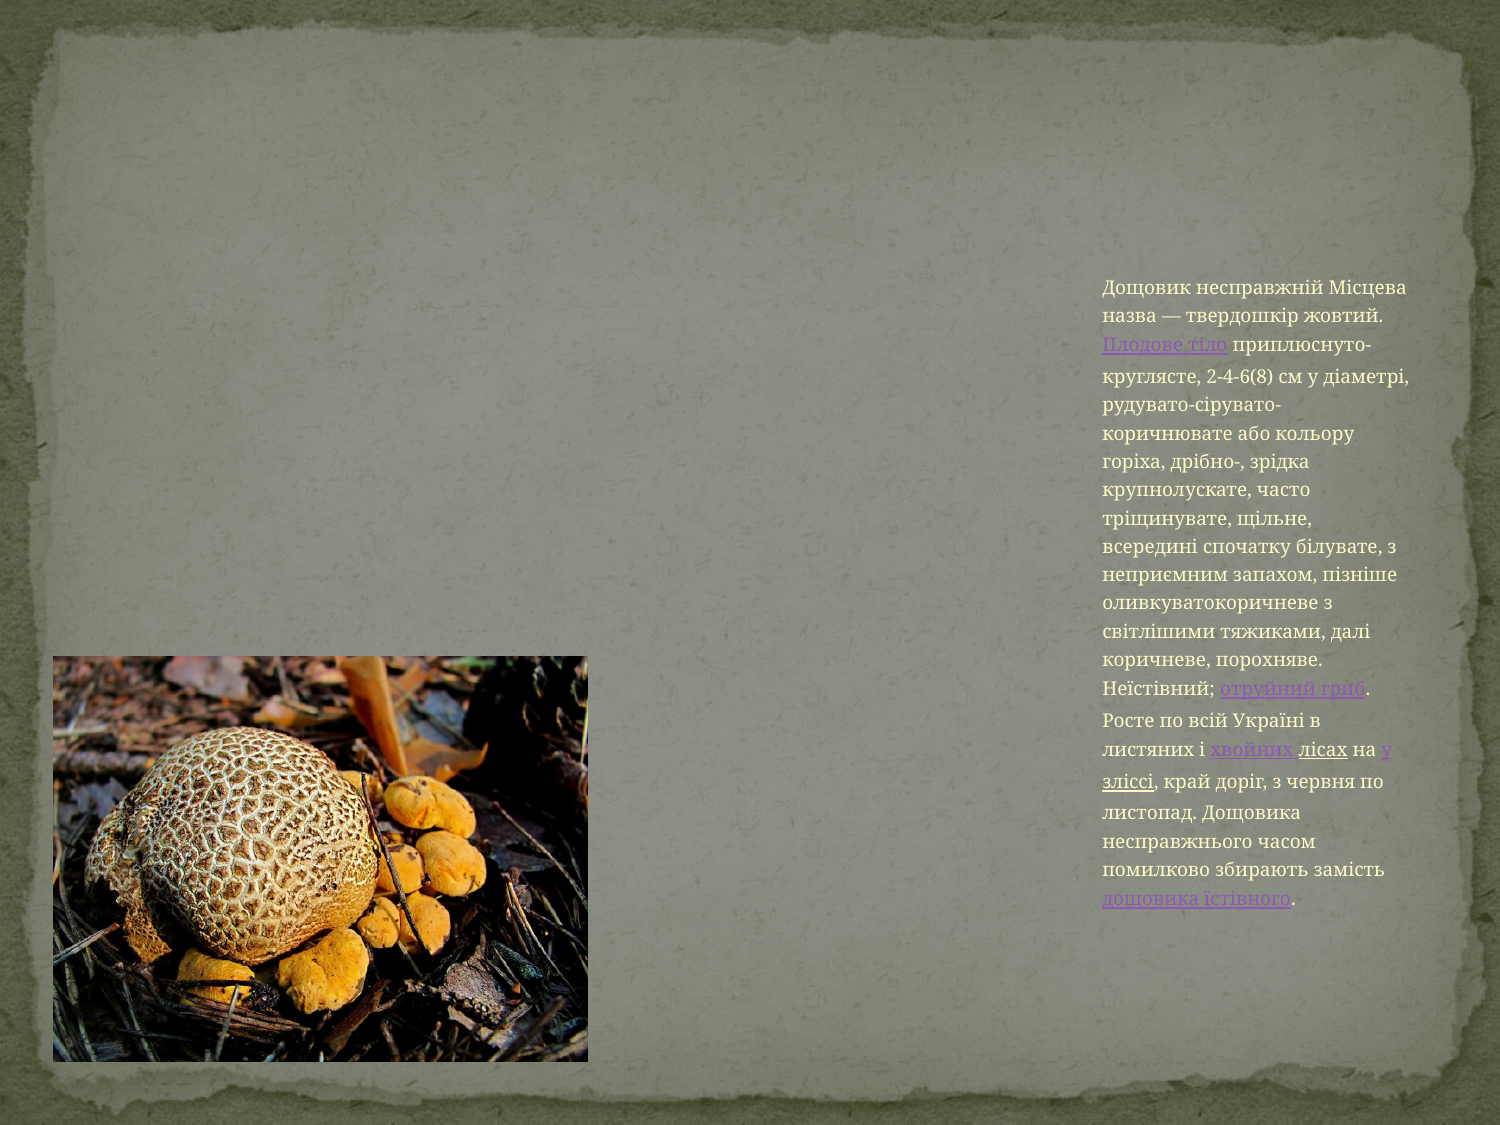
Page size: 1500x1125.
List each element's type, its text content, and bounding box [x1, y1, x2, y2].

picture [53, 656, 588, 1062]
list Дощовик несправжній Місцева назва — твердошкір жовтий. Плодове тіло приплюснуто-круглясте, 2-4-6(8) см у діаметрі, рудувато-сірувато-коричнювате або кольору горіха, дрібно-, зрідка крупнолускате, часто тріщинувате, щільне, всередині спочатку білувате, з неприємним запахом, пізніше оливкуватокоричневе з світлішими тяжиками, далі коричневе, порохняве. Неїстівний; отруйний гриб. Росте по всій Україні в листяних і хвойних лісах на узліссі, край доріг, з червня по листопад. Дощовика несправжнього часом помилково збирають замість дощовика їстівного. [1087, 262, 1425, 988]
